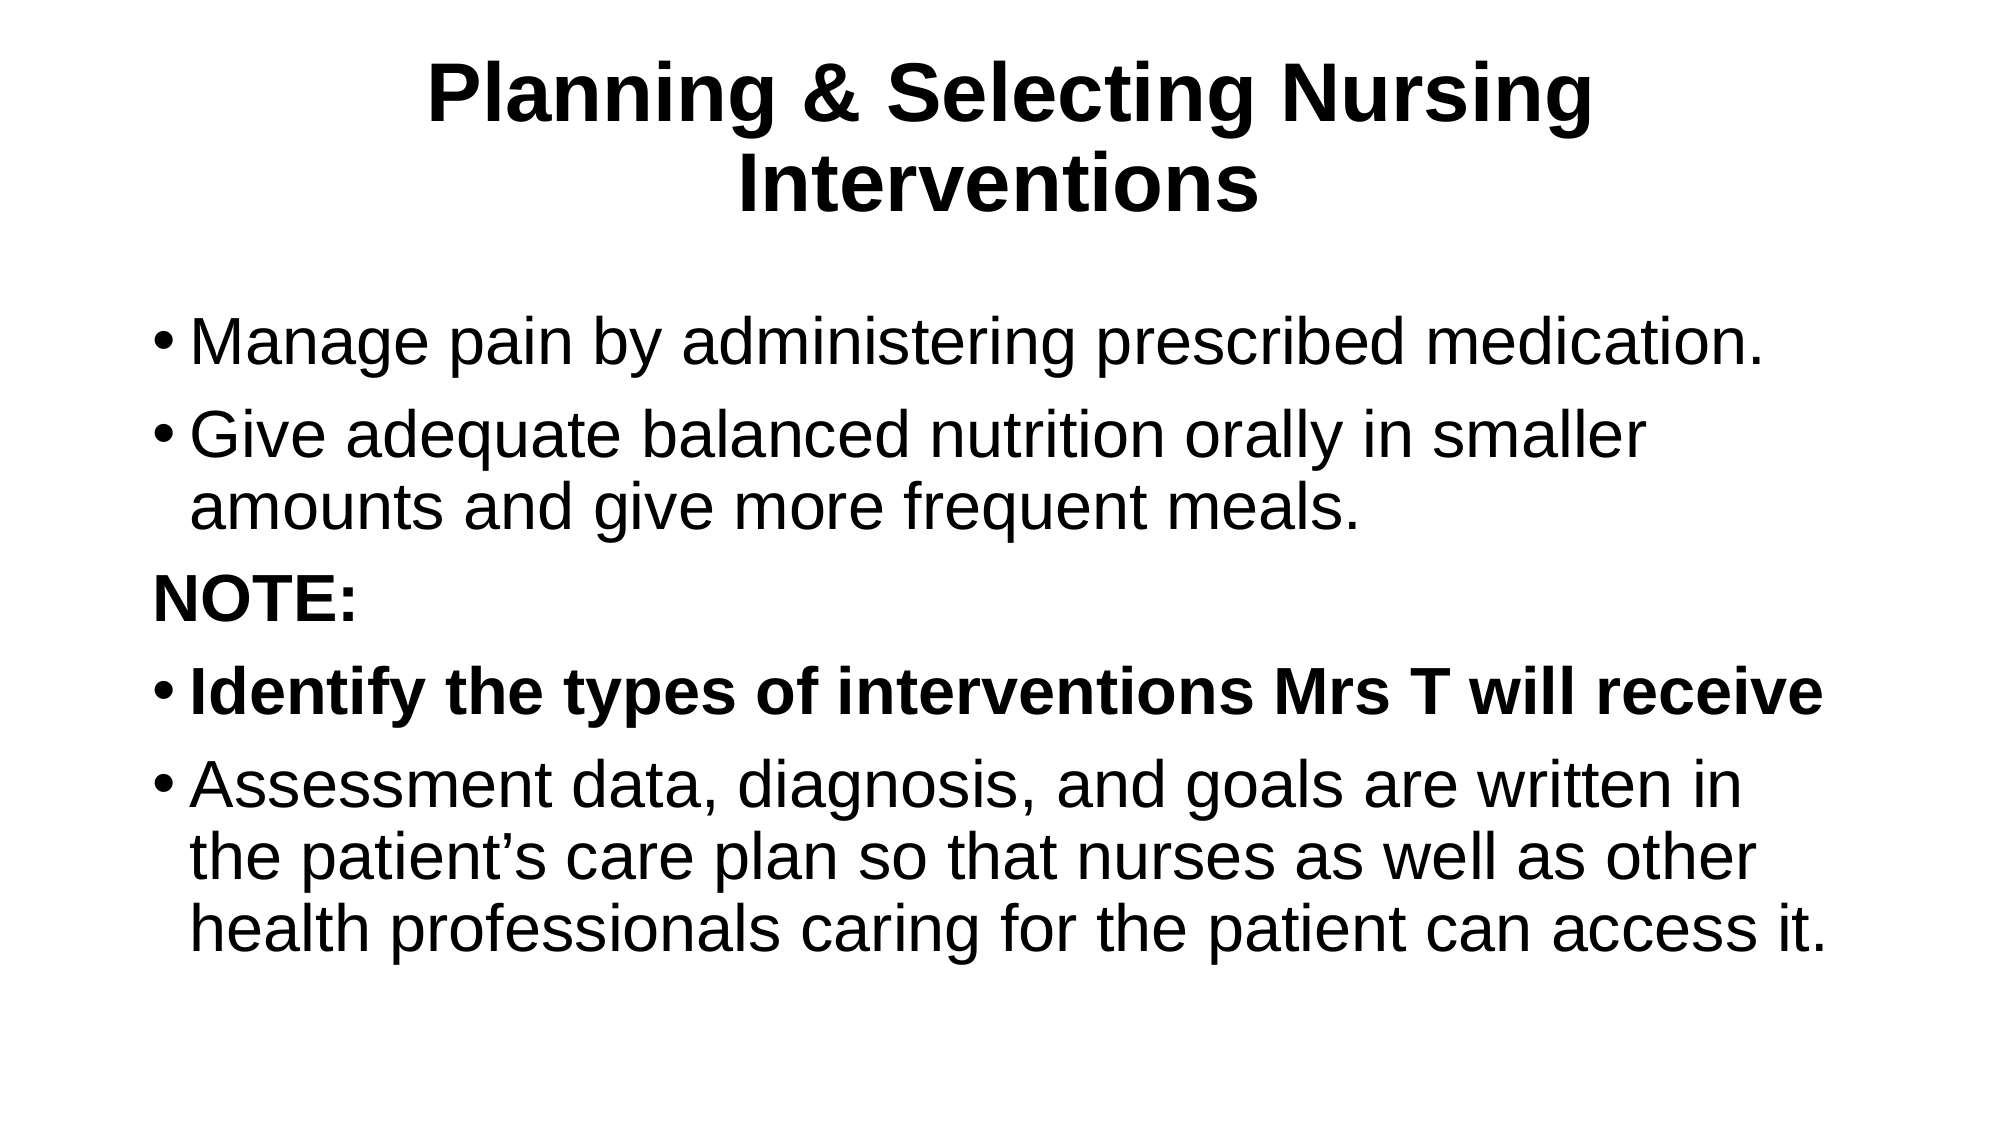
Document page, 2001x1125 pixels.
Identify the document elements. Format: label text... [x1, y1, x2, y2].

title Planning & Selecting Nursing Interventions [160, 41, 1863, 238]
list Manage pain by administering prescribed medication. Give adequate balanced nutrition orally in smaller amounts and give more frequent meals. NOTE: Identify the types of interventions Mrs T will receive Assessment data, diagnosis, and goals are written in the patient’s care plan so that nurses as well as other health professionals caring for the patient can access it. [137, 299, 1863, 1014]
